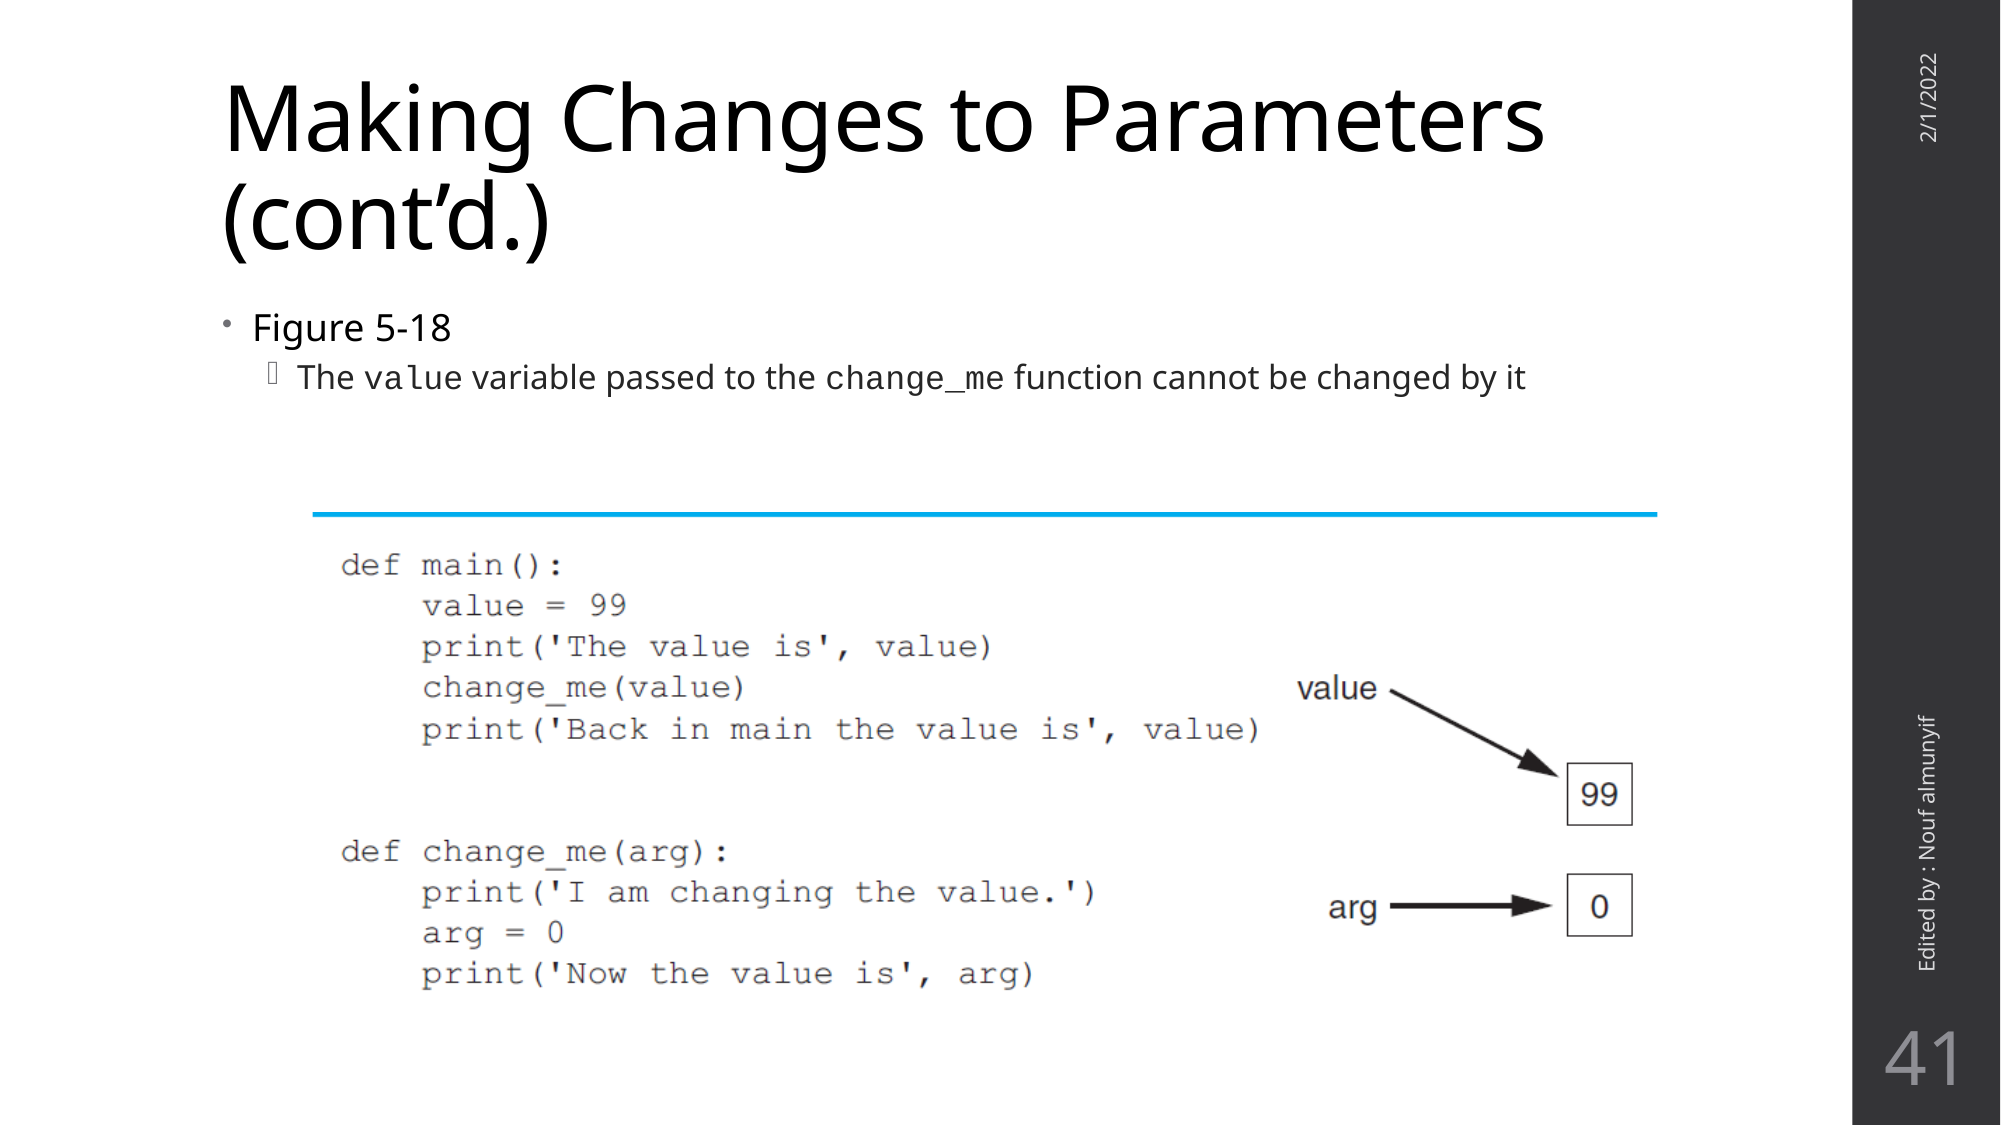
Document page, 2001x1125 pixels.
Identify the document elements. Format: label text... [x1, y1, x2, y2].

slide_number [1897, 37, 1958, 351]
footer Edited by : Nouf almunyif [1897, 400, 1958, 988]
list Figure 5-18 The value variable passed to the change_me function cannot be changed by it [206, 299, 1617, 1014]
picture [312, 517, 1658, 1001]
title Making Changes to Parameters (cont’d.) [206, 60, 1797, 278]
slide_number 41 [1852, 1012, 2000, 1110]
